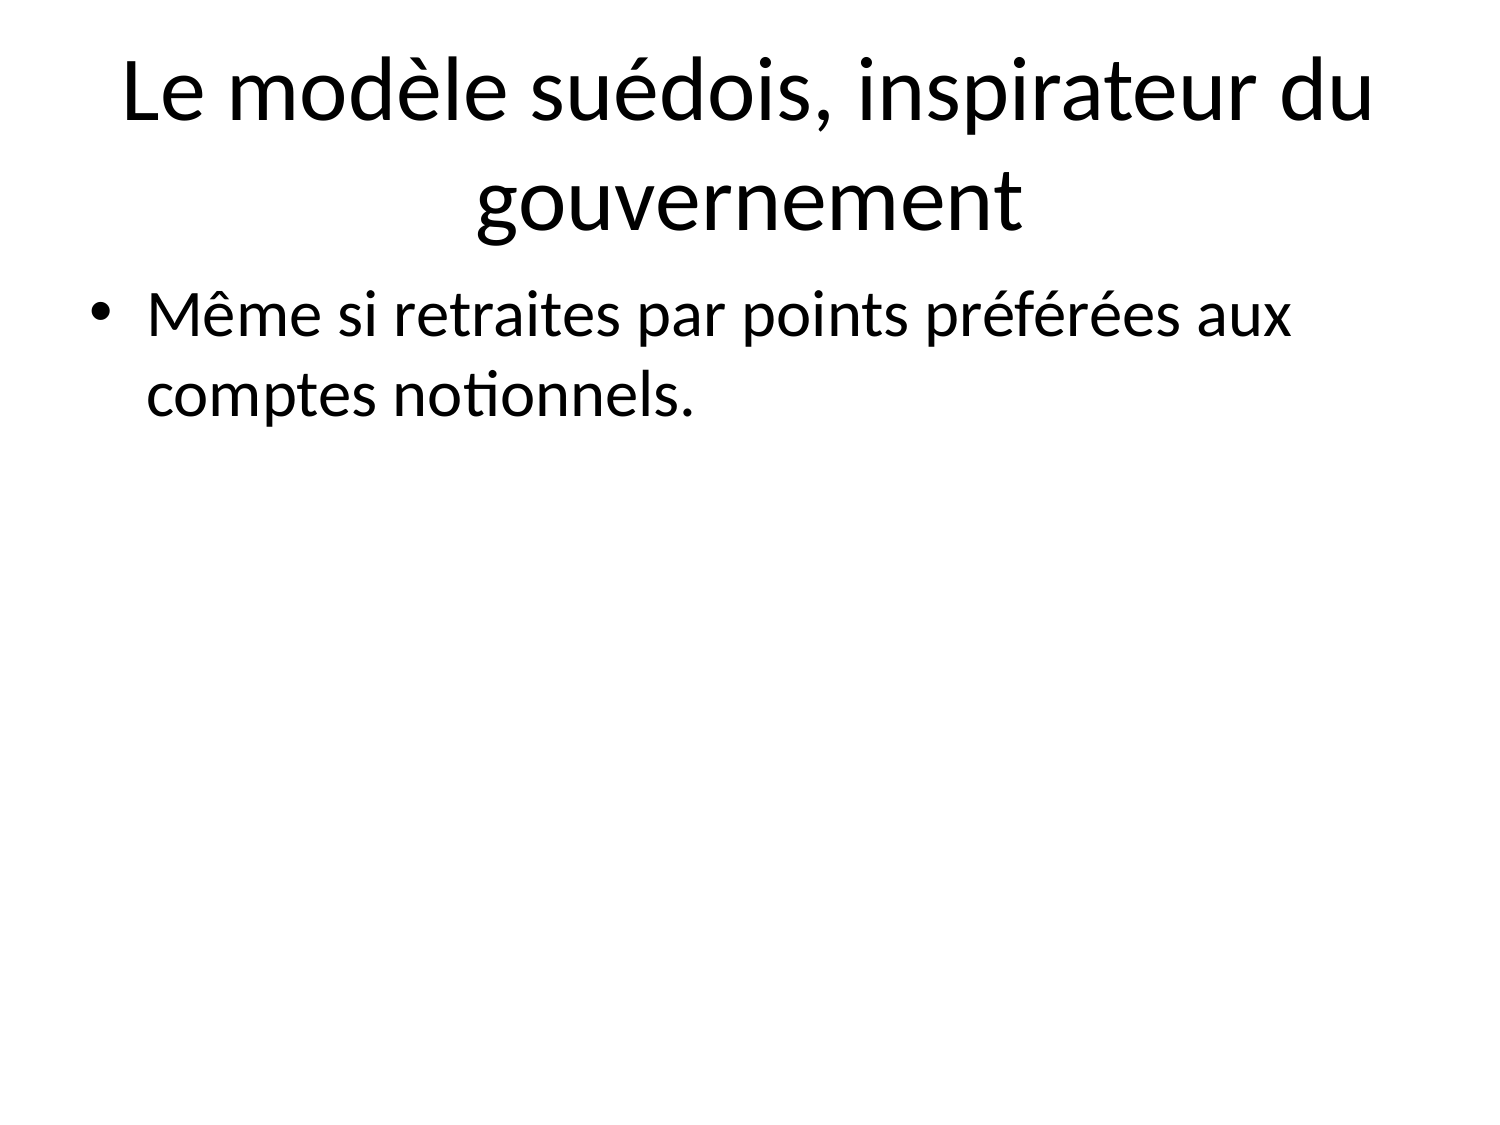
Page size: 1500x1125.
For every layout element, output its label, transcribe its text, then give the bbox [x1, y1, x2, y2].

text_box Le modèle suédois, inspirateur du gouvernement [75, 45, 1425, 233]
text_box Même si retraites par points préférées aux comptes notionnels. [75, 262, 1425, 1005]
